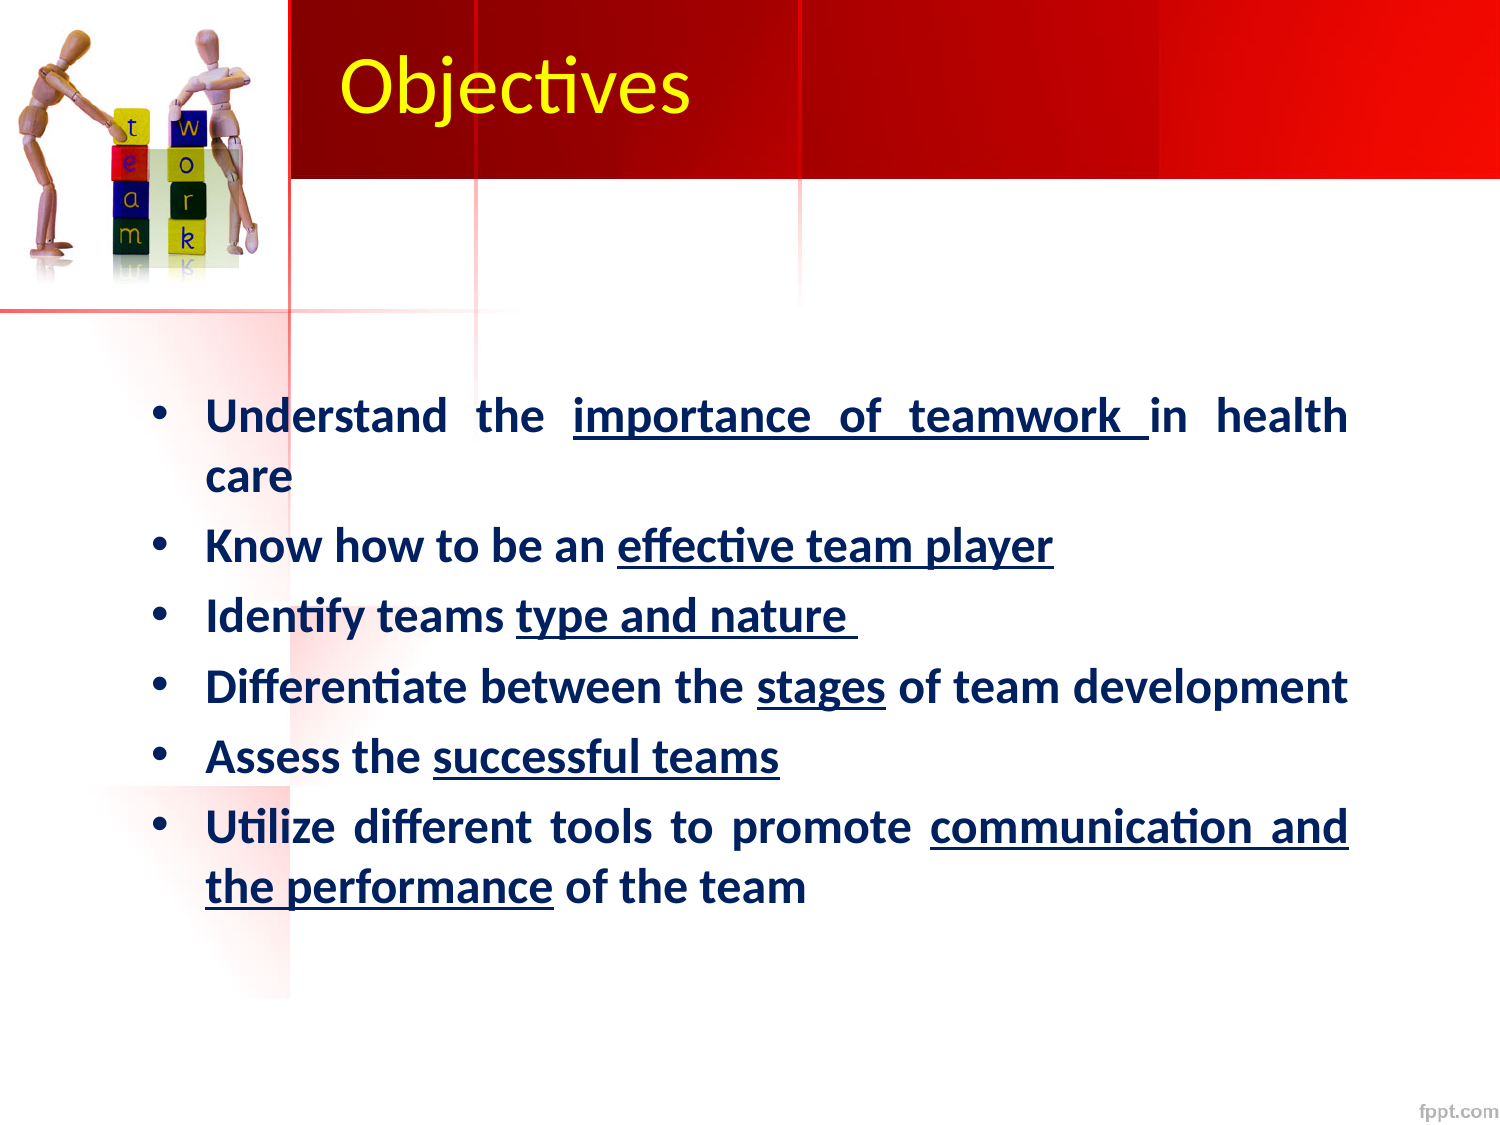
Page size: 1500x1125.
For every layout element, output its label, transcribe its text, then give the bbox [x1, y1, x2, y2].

picture [0, 0, 1500, 1125]
title Objectives [324, 36, 1500, 124]
list Understand the importance of teamwork in health care Know how to be an effective team player Identify teams type and nature Differentiate between the stages of team development Assess the successful teams Utilize different tools to promote communication and the performance of the team [136, 311, 1364, 964]
